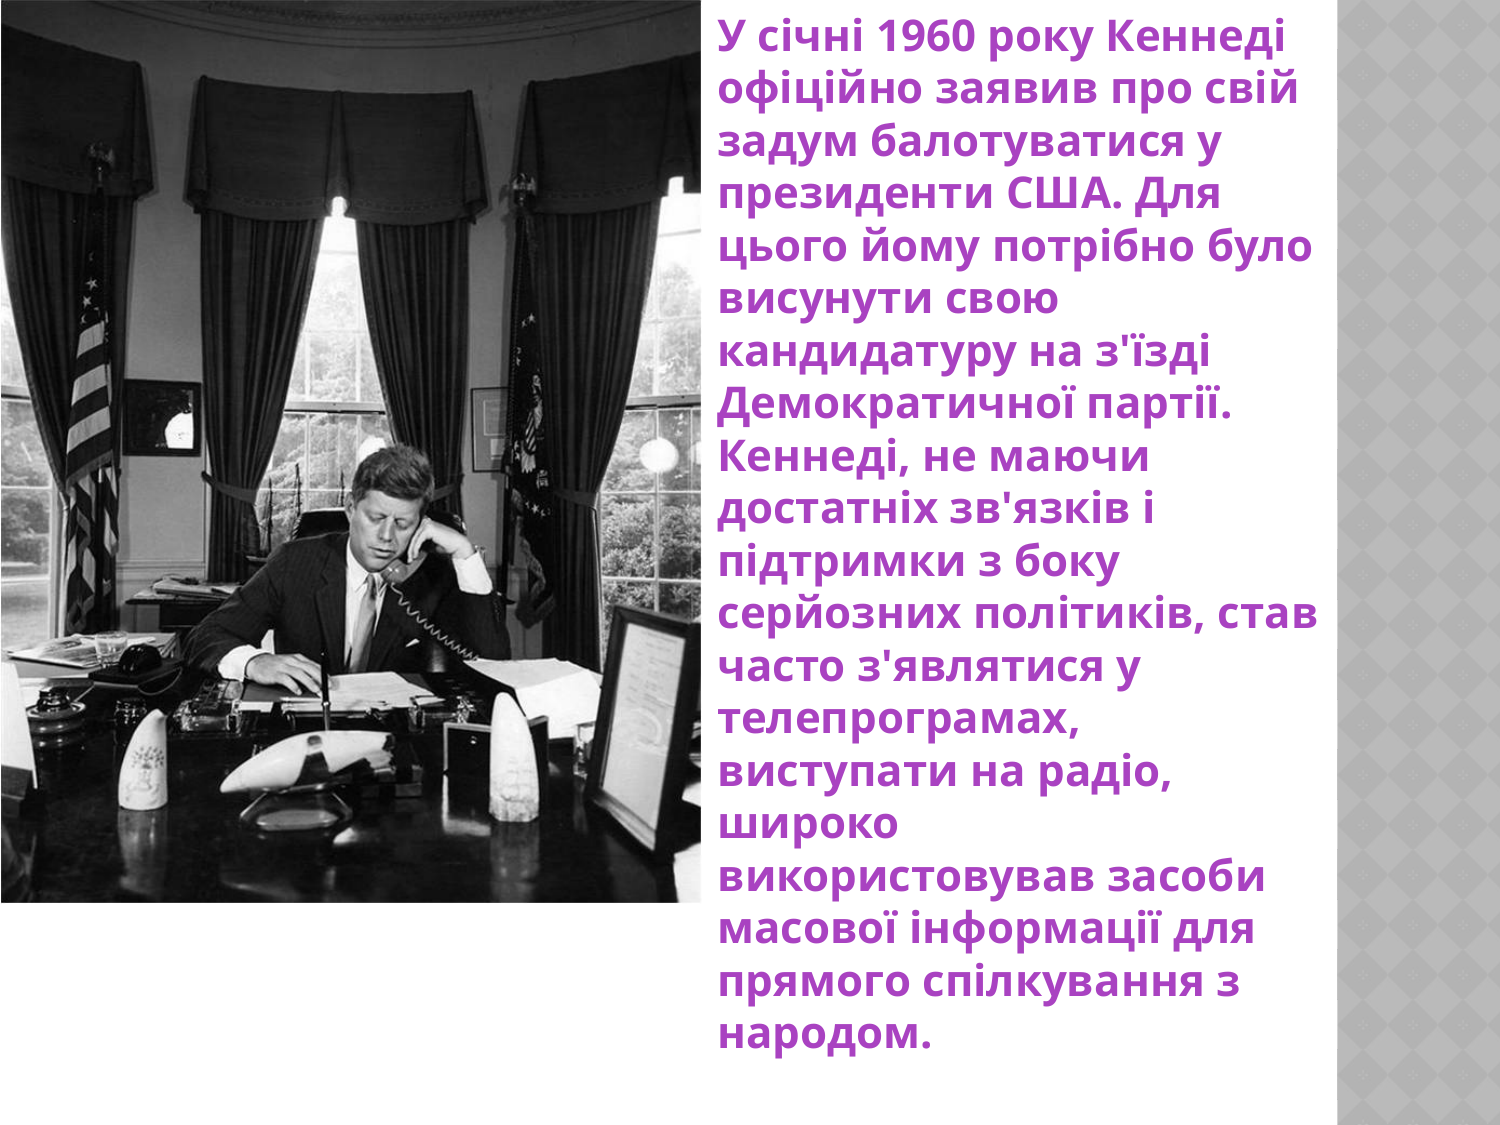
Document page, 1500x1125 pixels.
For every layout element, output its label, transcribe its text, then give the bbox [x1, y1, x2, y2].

text_box У січні 1960 року Кеннеді офіційно заявив про свій задум балотуватися у президенти США. Для цього йому потрібно було висунути свою кандидатуру на з'їзді Демократичної партії. Кеннеді, не маючи достатніх зв'язків і підтримки з боку серйозних політиків, став часто з'являтися у телепрограмах, виступати на радіо, широко використовував засоби масової інформації для прямого спілкування з народом. [702, 0, 1335, 1065]
picture [0, 0, 702, 904]
